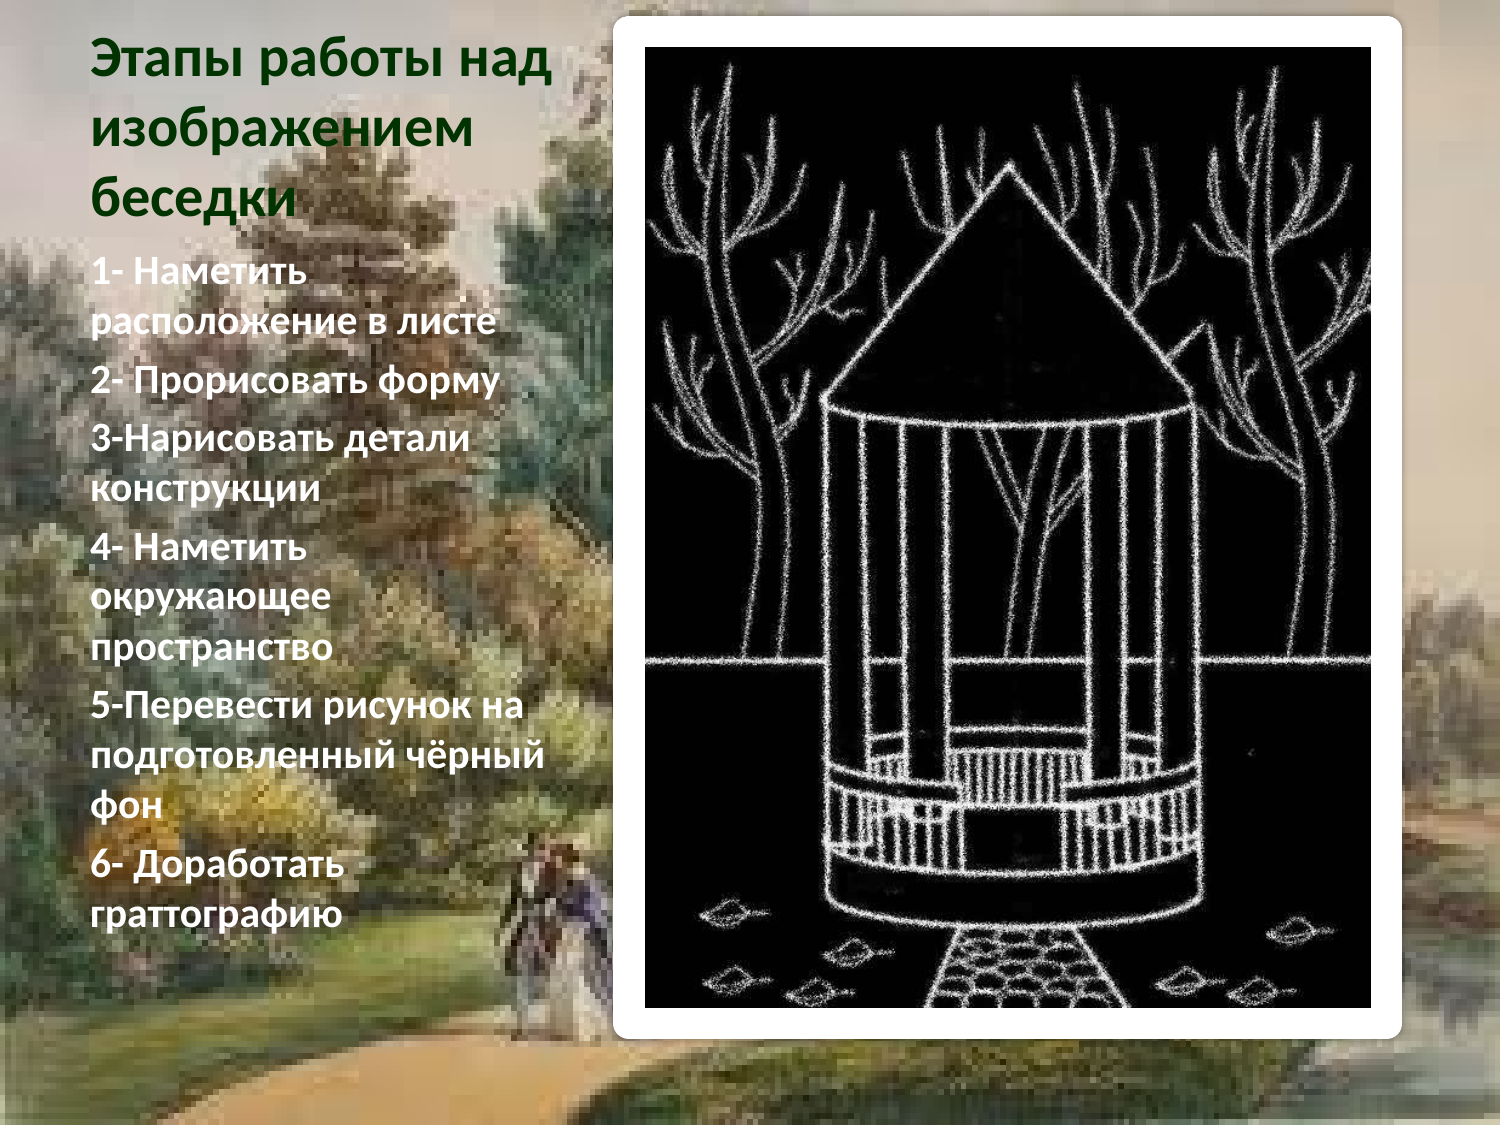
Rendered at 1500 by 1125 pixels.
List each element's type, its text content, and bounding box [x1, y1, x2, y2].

title Этапы работы над изображением беседки [75, 44, 569, 235]
list 1- Наметить расположение в листе 2- Прорисовать форму 3-Нарисовать детали конструкции 4- Наметить окружающее пространство 5-Перевести рисунок на подготовленный чёрный фон 6- Доработать граттографию [75, 235, 569, 1005]
picture [0, 0, 1500, 1125]
